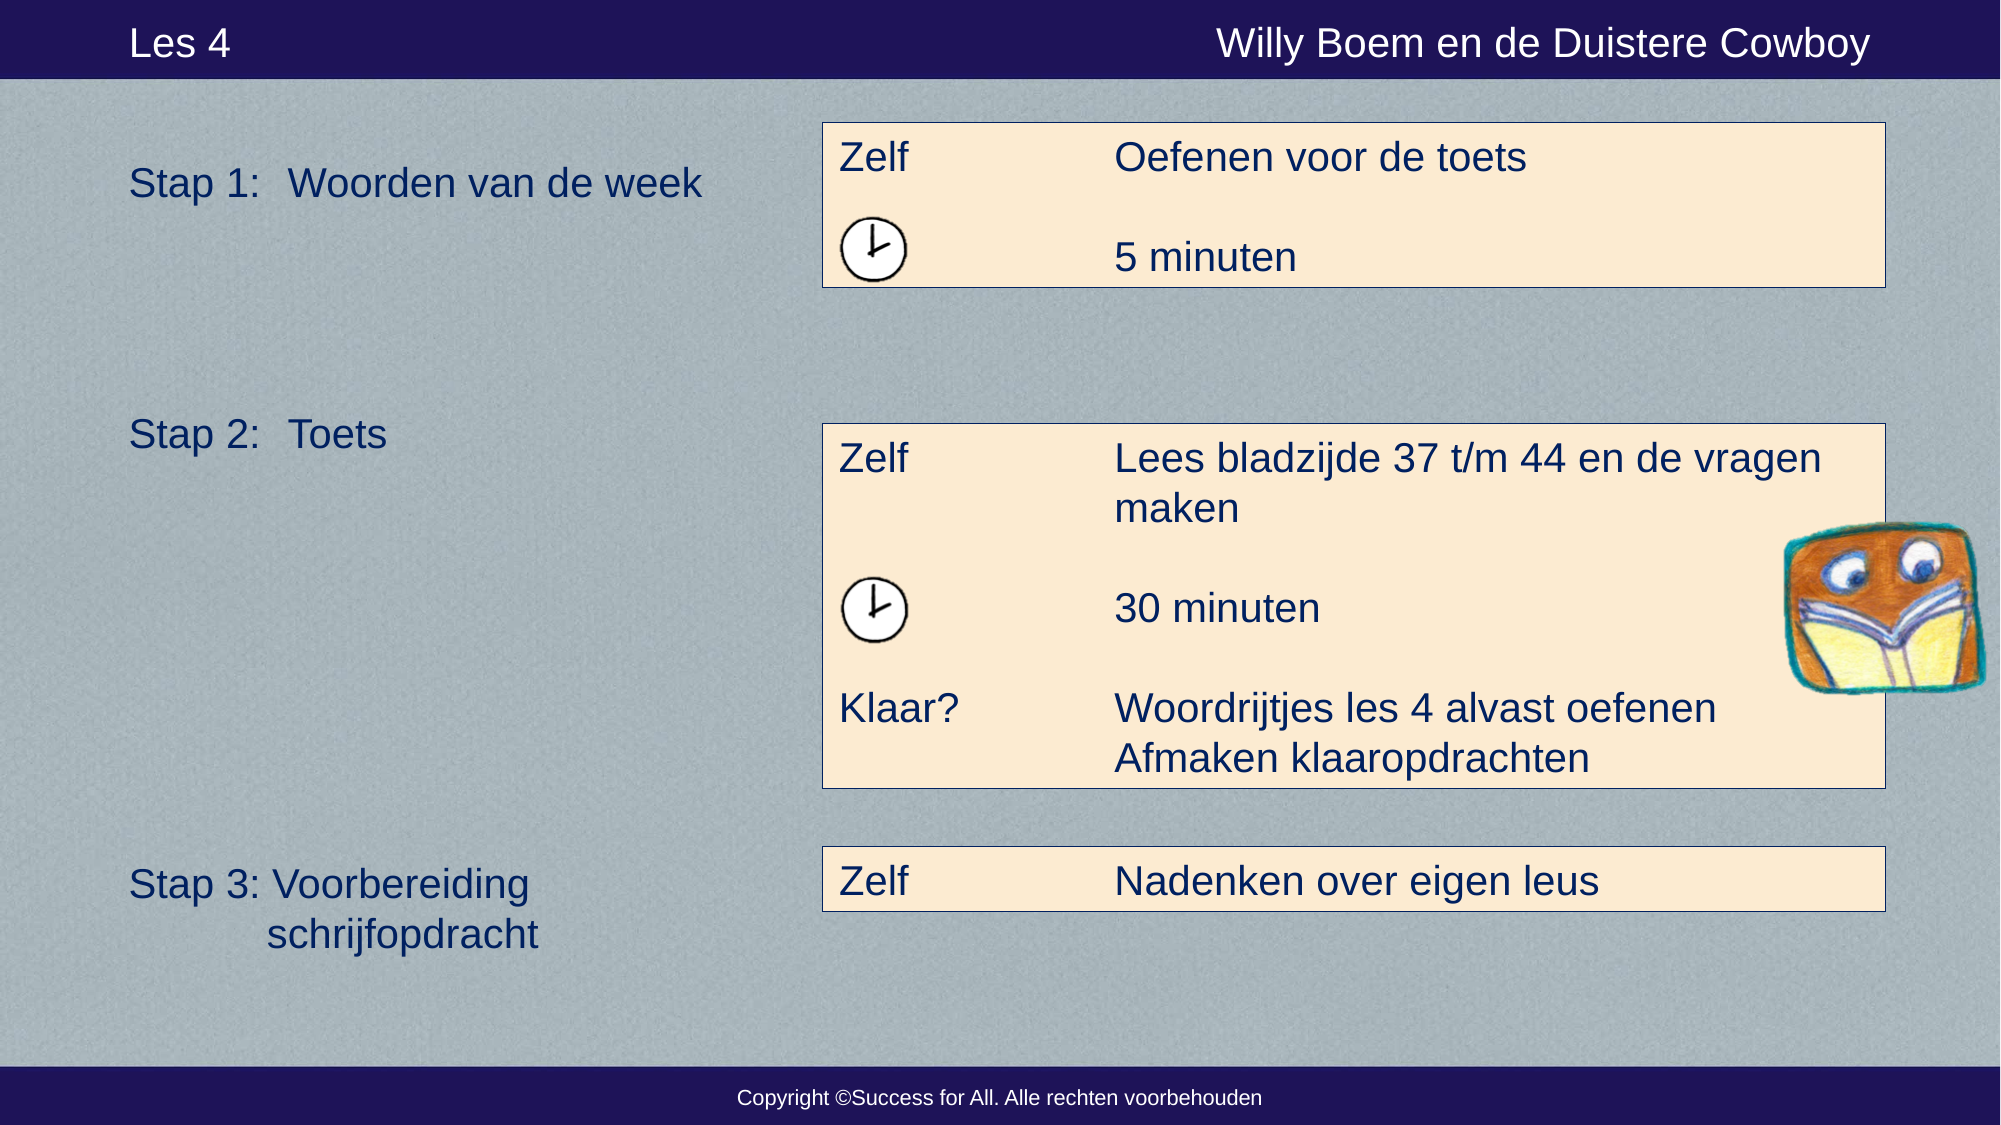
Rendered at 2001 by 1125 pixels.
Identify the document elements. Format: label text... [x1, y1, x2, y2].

text_box Zelf Oefenen voor de toets 5 minuten [822, 122, 1886, 288]
text_box Zelf Lees bladzijde 37 t/m 44 en de vragen maken 30 minuten Klaar? Woordrijtjes les 4 alvast oefenen Afmaken klaaropdrachten [822, 423, 1886, 789]
text_box Willy Boem en de Duistere Cowboy [999, 8, 1886, 73]
text_box Zelf Nadenken over eigen leus [822, 846, 1886, 912]
text_box Les 4 [114, 8, 354, 73]
picture [0, 0, 2001, 1125]
text_box Stap 1: Woorden van de week Stap 2: Toets Stap 3: Voorbereiding schrijfopdracht [114, 148, 907, 964]
text_box Copyright ©Success for All. Alle rechten voorbehouden [0, 1076, 2000, 1125]
